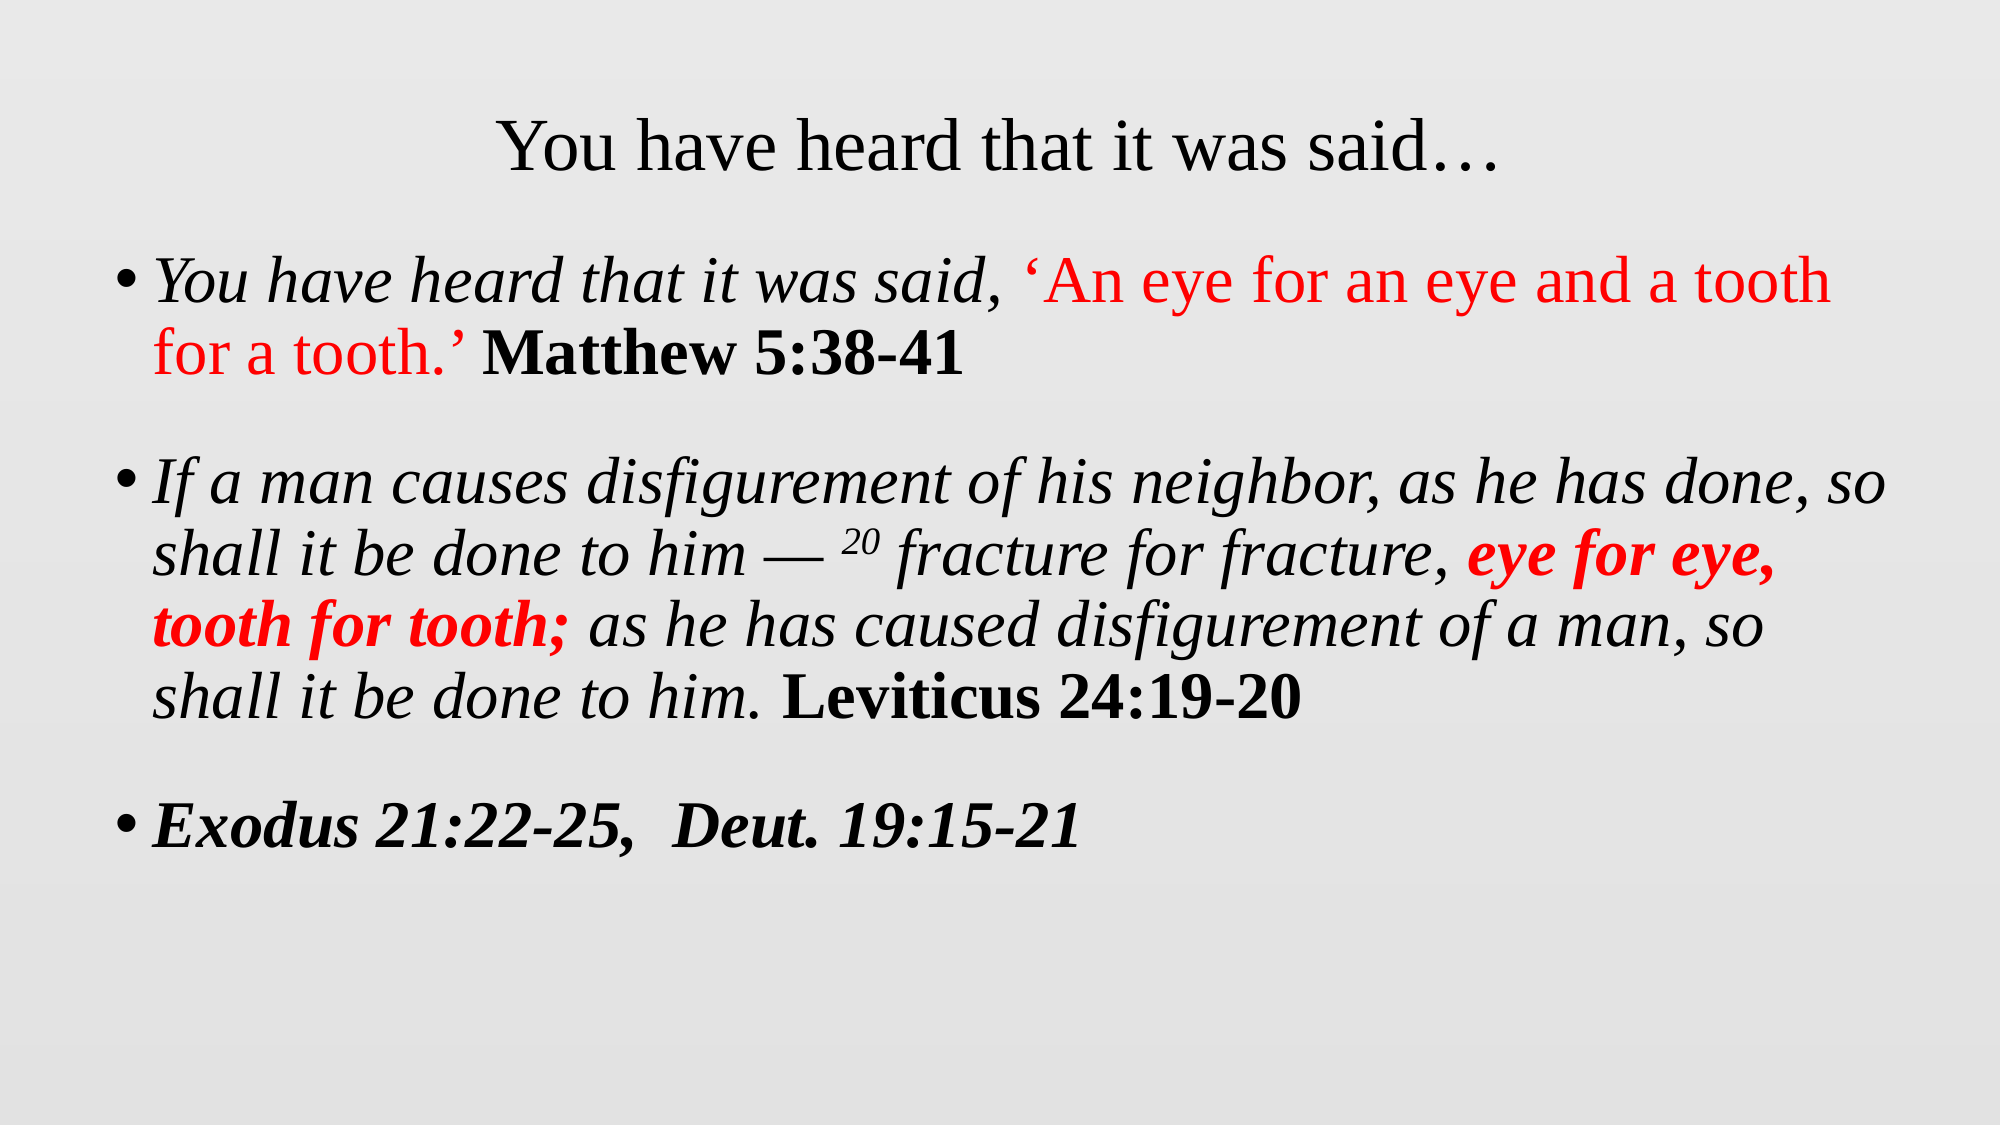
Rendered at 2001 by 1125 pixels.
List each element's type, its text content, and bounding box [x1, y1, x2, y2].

title You have heard that it was said… [99, 75, 1900, 219]
list You have heard that it was said, ‘An eye for an eye and a tooth for a tooth.’ Matthew 5:38-41 If a man causes disfigurement of his neighbor, as he has done, so shall it be done to him — 20 fracture for fracture, eye for eye, tooth for tooth; as he has caused disfigurement of a man, so shall it be done to him. Leviticus 24:19-20 Exodus 21:22-25, Deut. 19:15-21 [99, 237, 1925, 1050]
